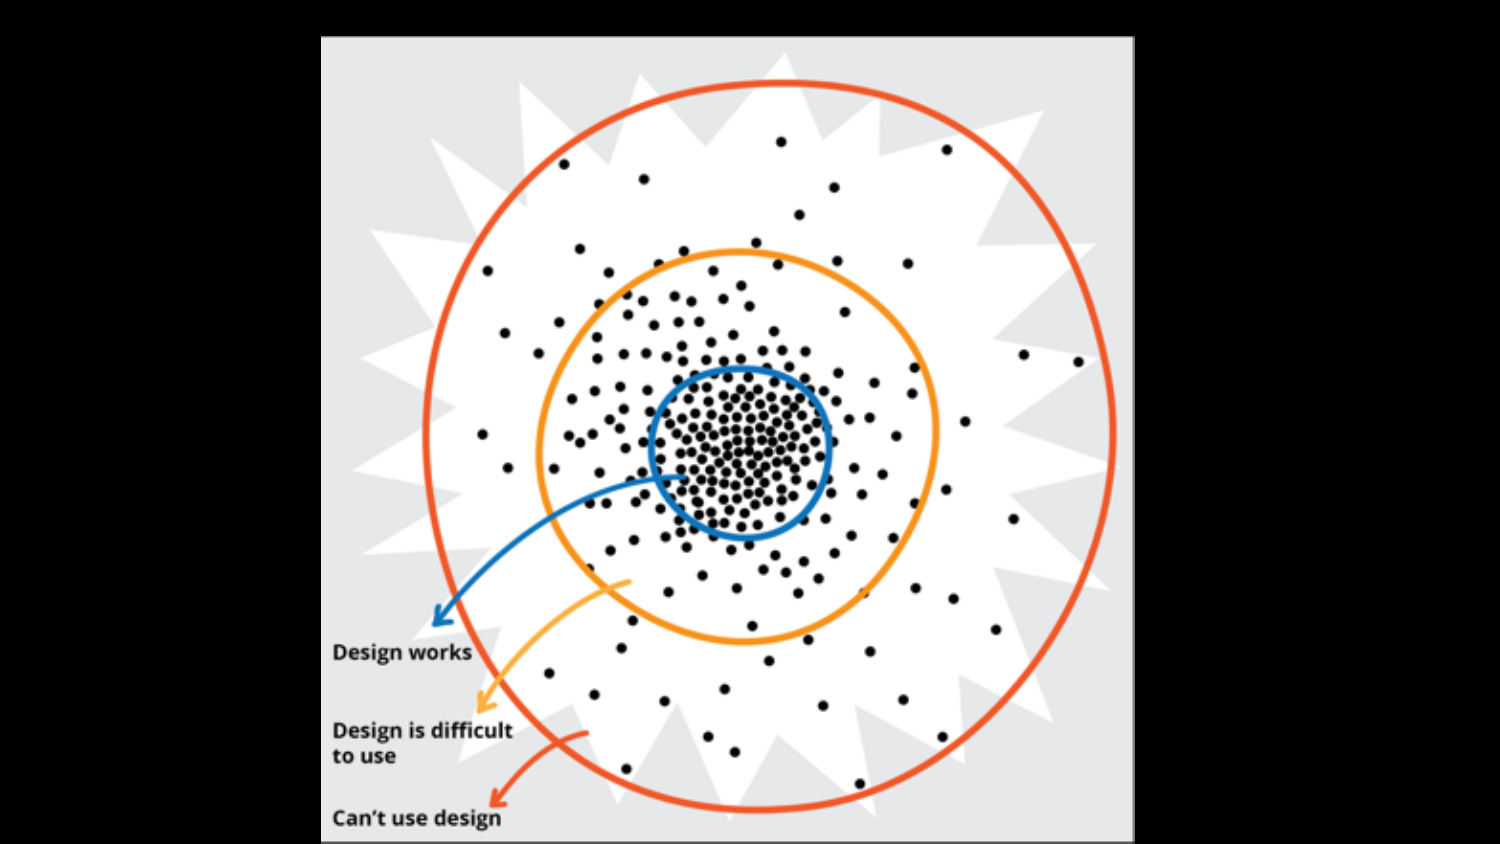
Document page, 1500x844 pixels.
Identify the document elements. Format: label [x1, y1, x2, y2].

picture [321, 36, 1135, 844]
